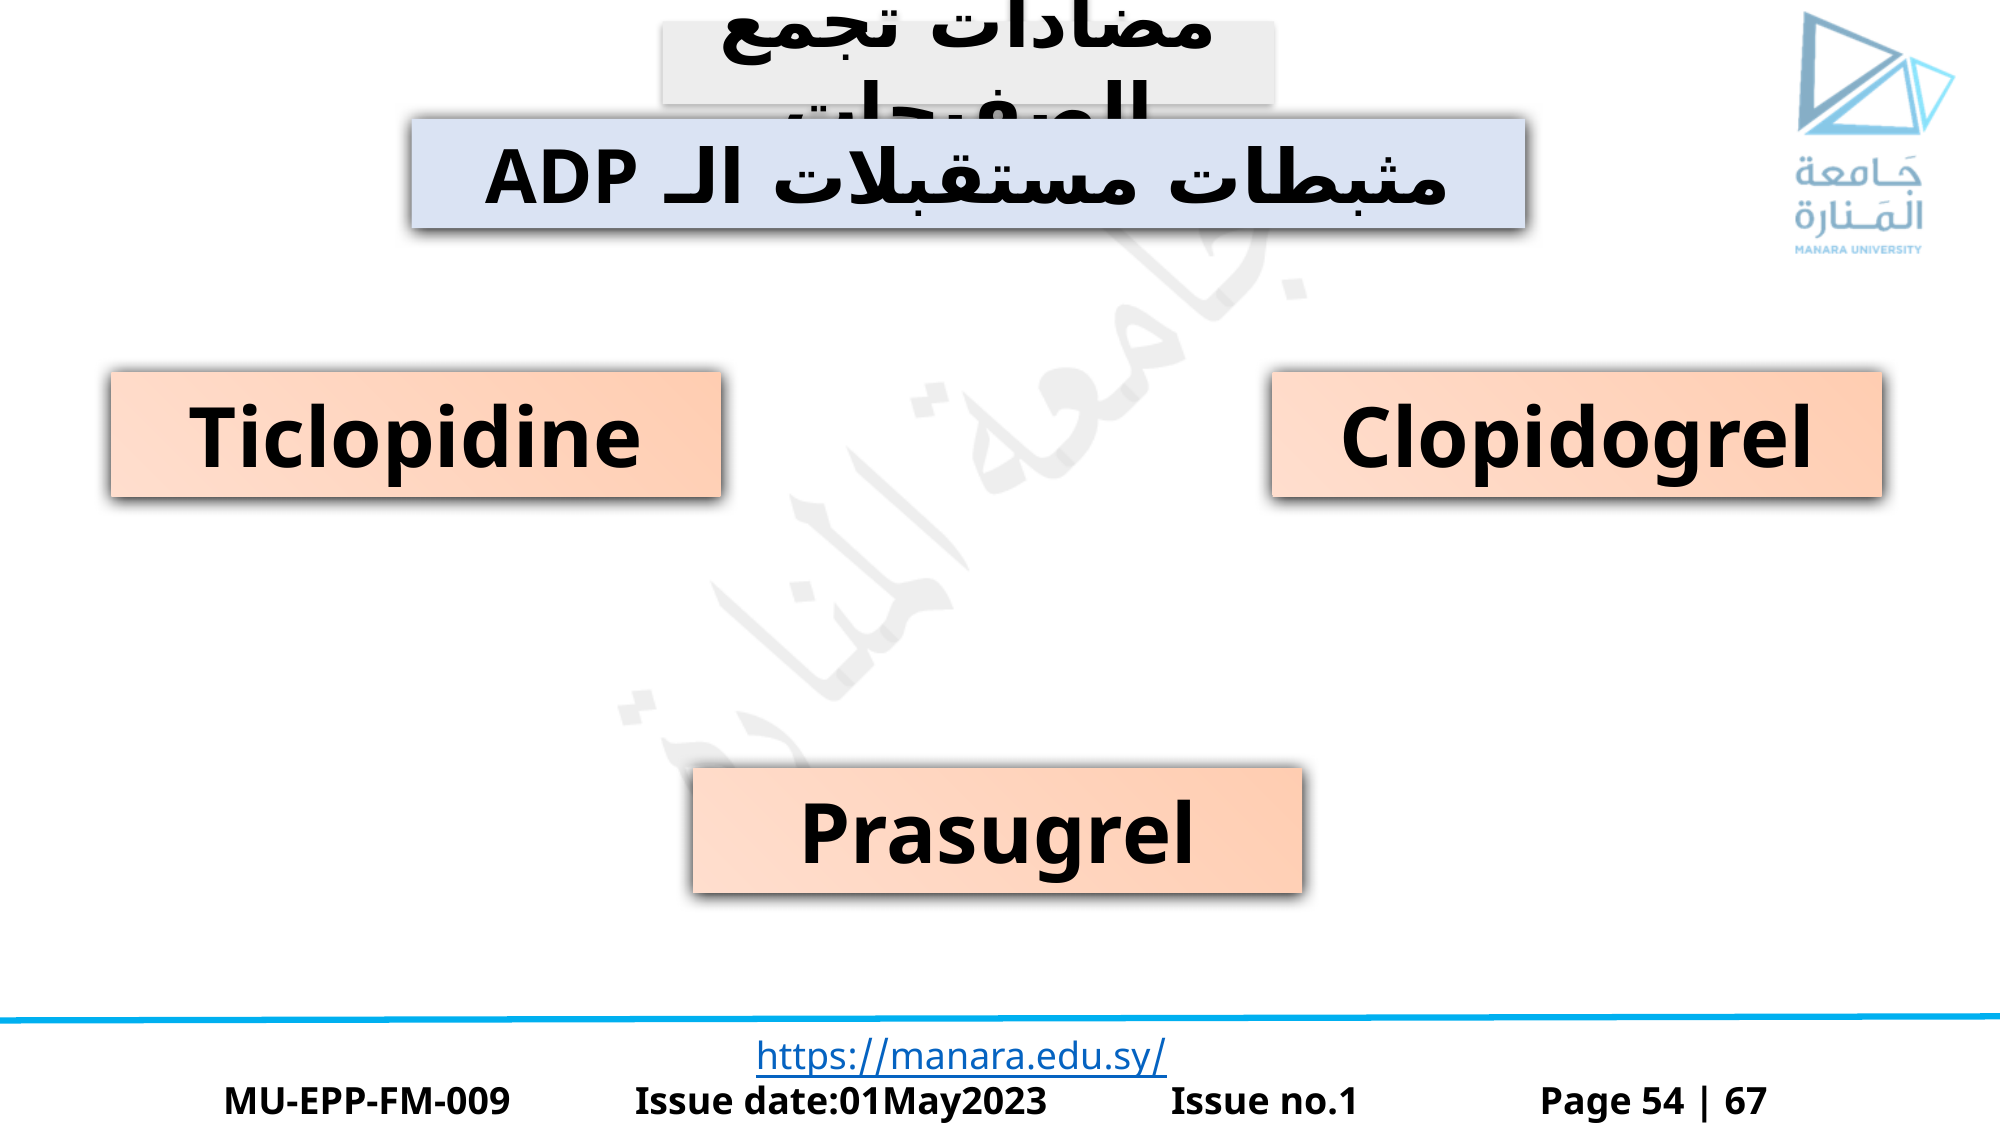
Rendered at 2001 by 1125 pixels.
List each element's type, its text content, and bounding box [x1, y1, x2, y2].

text_box Prasugrel [692, 859, 1303, 893]
text_box https://manara.edu.sy/ [741, 1024, 1182, 1071]
table_header Page 54 | 67 [1460, 1071, 1848, 1119]
text_box مثبطات مستقبلات الـ ADP [411, 118, 1526, 229]
text_box Ticlopidine [110, 371, 594, 497]
table_header Issue no.1 [1071, 1071, 1460, 1119]
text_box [0, 1016, 2000, 1021]
picture [1736, 6, 1987, 264]
picture [594, 153, 1329, 859]
text_box Clopidogrel [1329, 371, 1883, 497]
table_header MU-EPP-FM-009 [123, 1071, 611, 1119]
text_box مضادات تجمع الصفيحات [662, 20, 1275, 105]
table_header Issue date:01May2023 [611, 1071, 1071, 1119]
